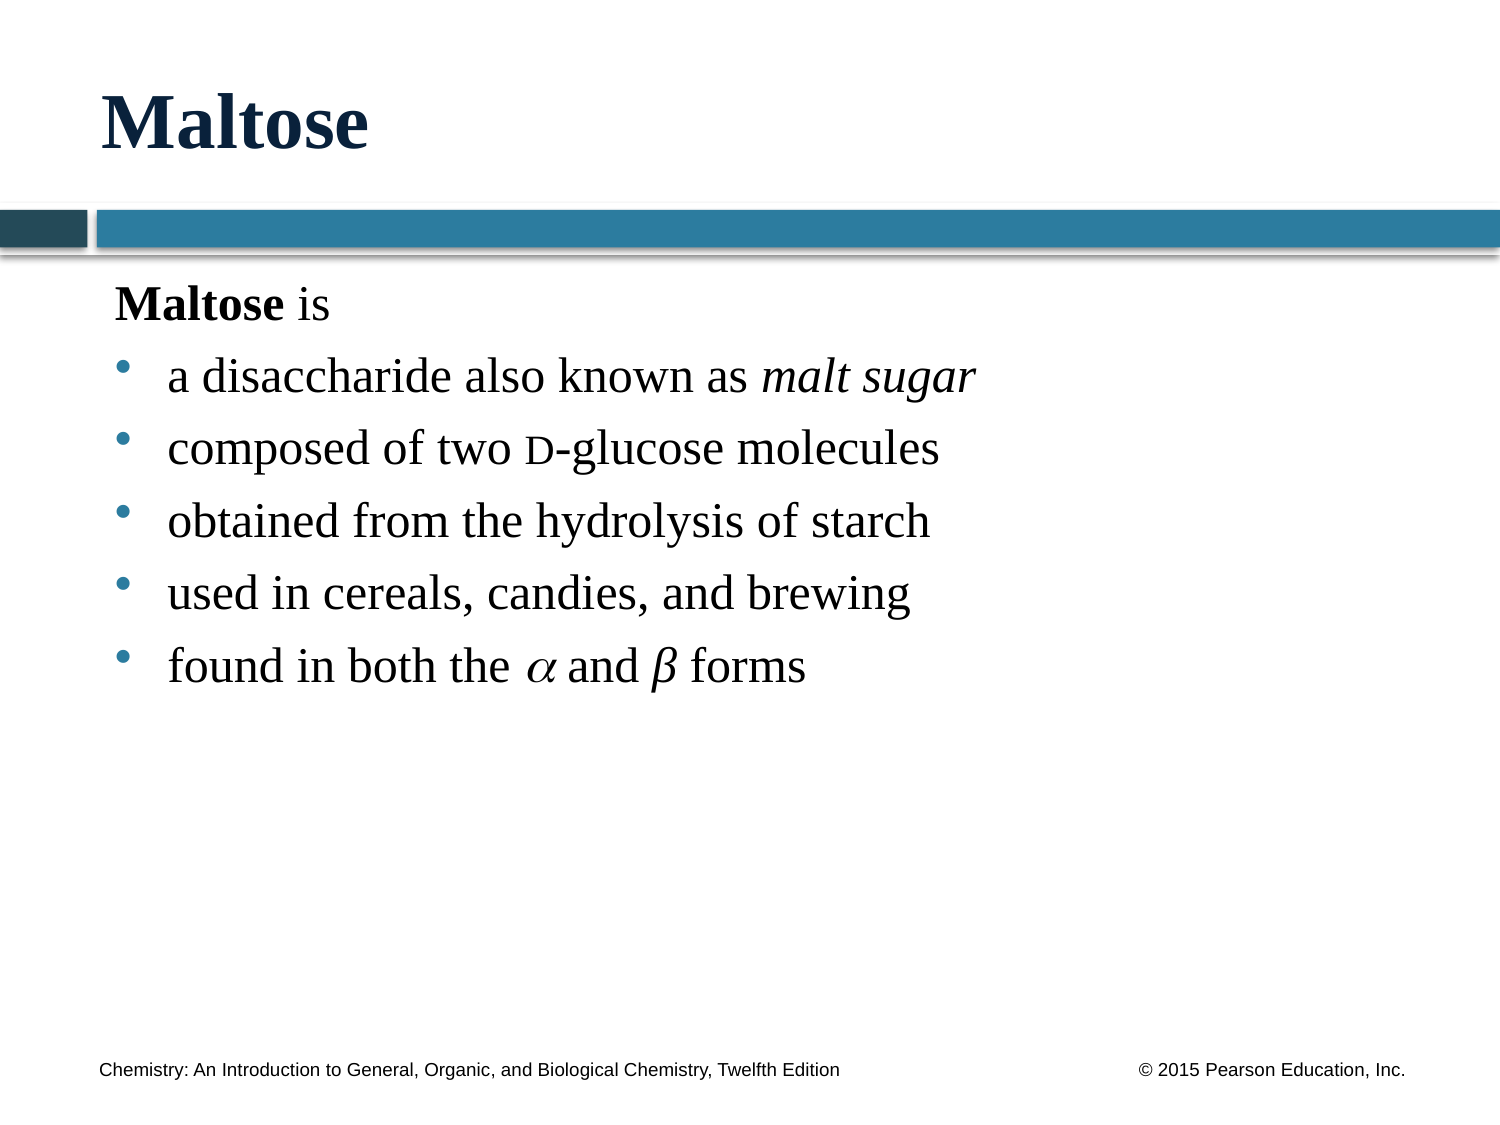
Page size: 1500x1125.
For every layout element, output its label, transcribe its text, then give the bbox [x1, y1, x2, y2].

list Maltose is a disaccharide also known as malt sugar composed of two D-glucose molecules obtained from the hydrolysis of starch used in cereals, candies, and brewing found in both the  and β forms [99, 262, 1294, 1032]
title Maltose [86, 42, 1362, 193]
